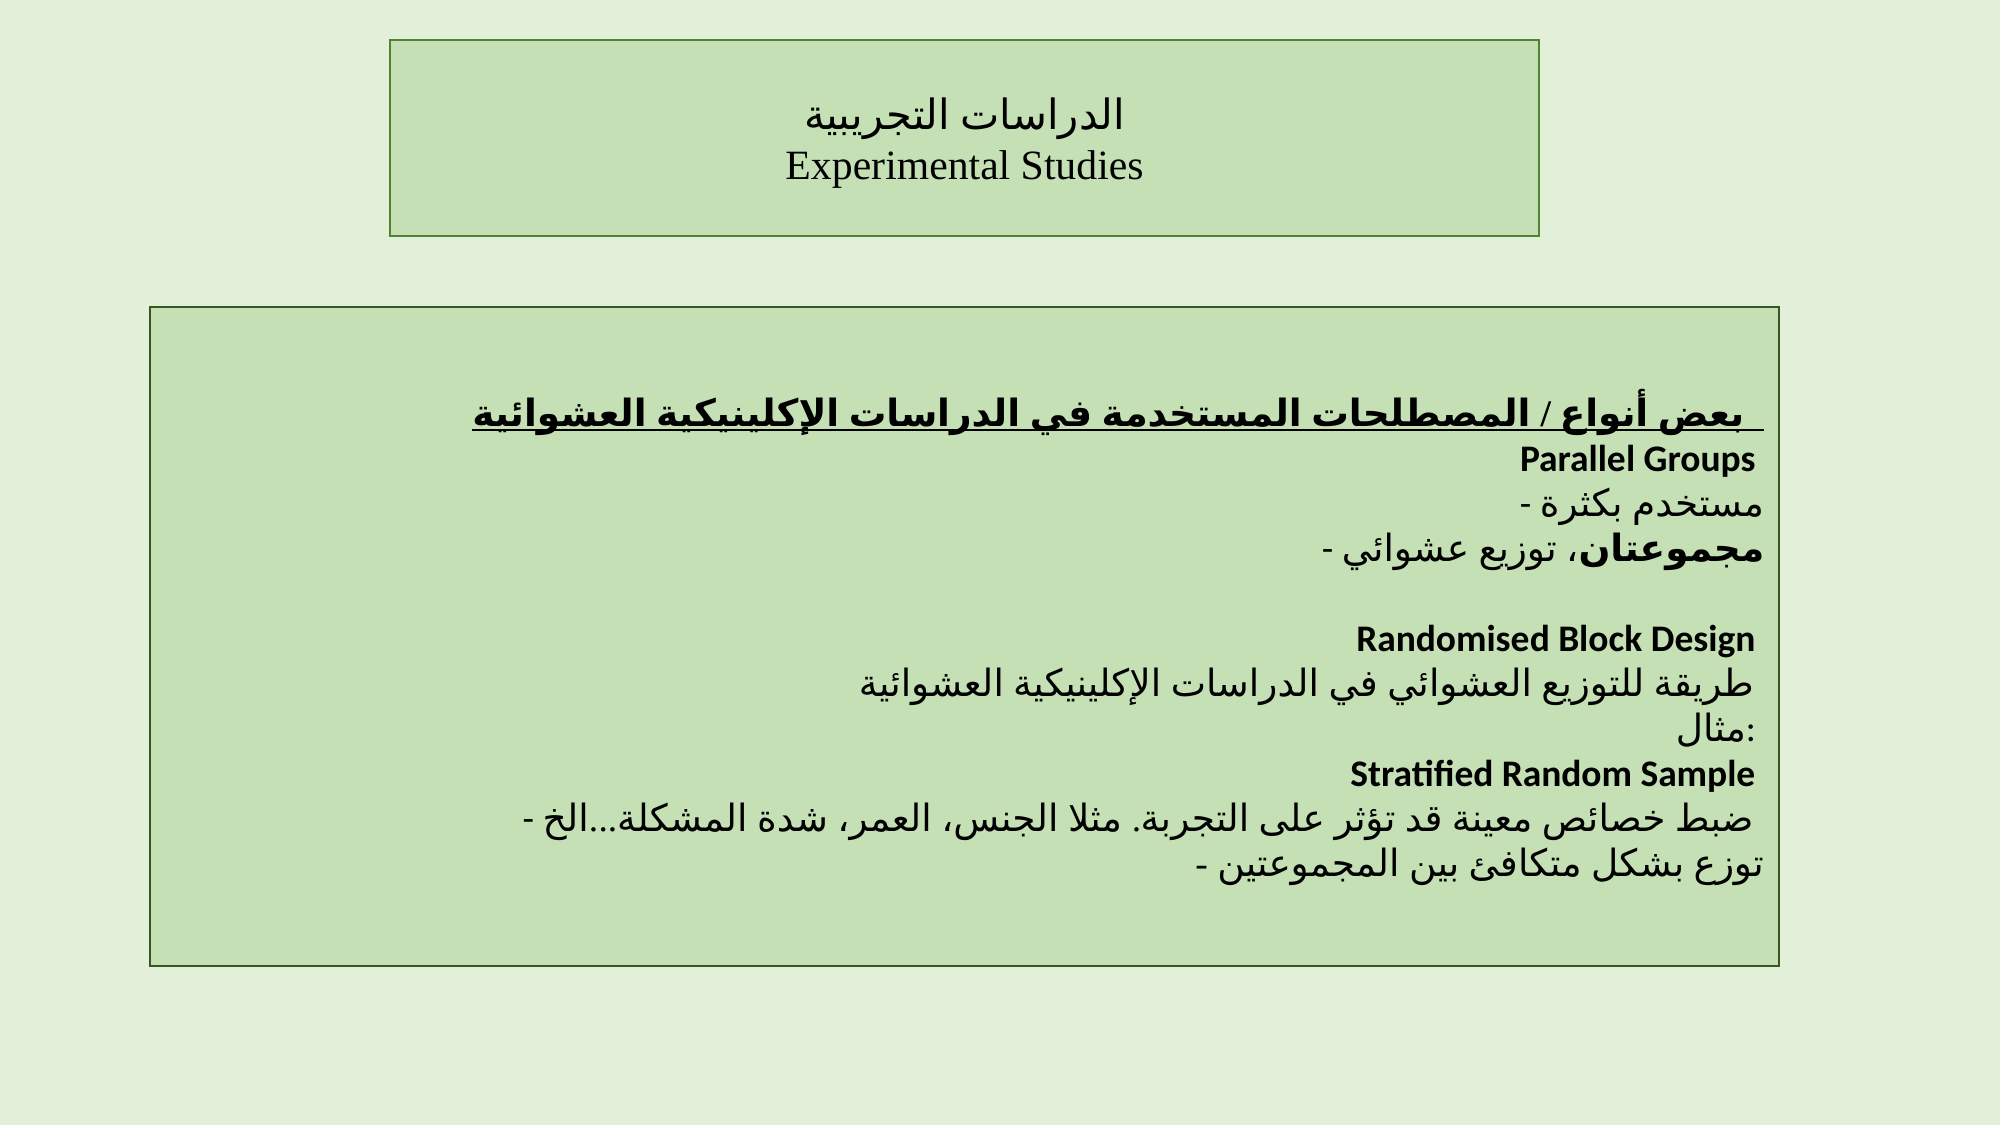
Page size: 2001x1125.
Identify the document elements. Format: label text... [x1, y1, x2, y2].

text_box بعض أنواع / المصطلحات المستخدمة في الدراسات الإكلينيكية العشوائية Parallel Groups - مستخدم بكثرة - مجموعتان، توزيع عشوائي Randomised Block Design طريقة للتوزيع العشوائي في الدراسات الإكلينيكية العشوائية مثال: Stratified Random Sample - ضبط خصائص معينة قد تؤثر على التجربة. مثلا الجنس، العمر، شدة المشكلة...الخ - توزع بشكل متكافئ بين المجموعتين [149, 306, 1780, 967]
text_box الدراسات التجريبية Experimental Studies [389, 39, 1540, 237]
